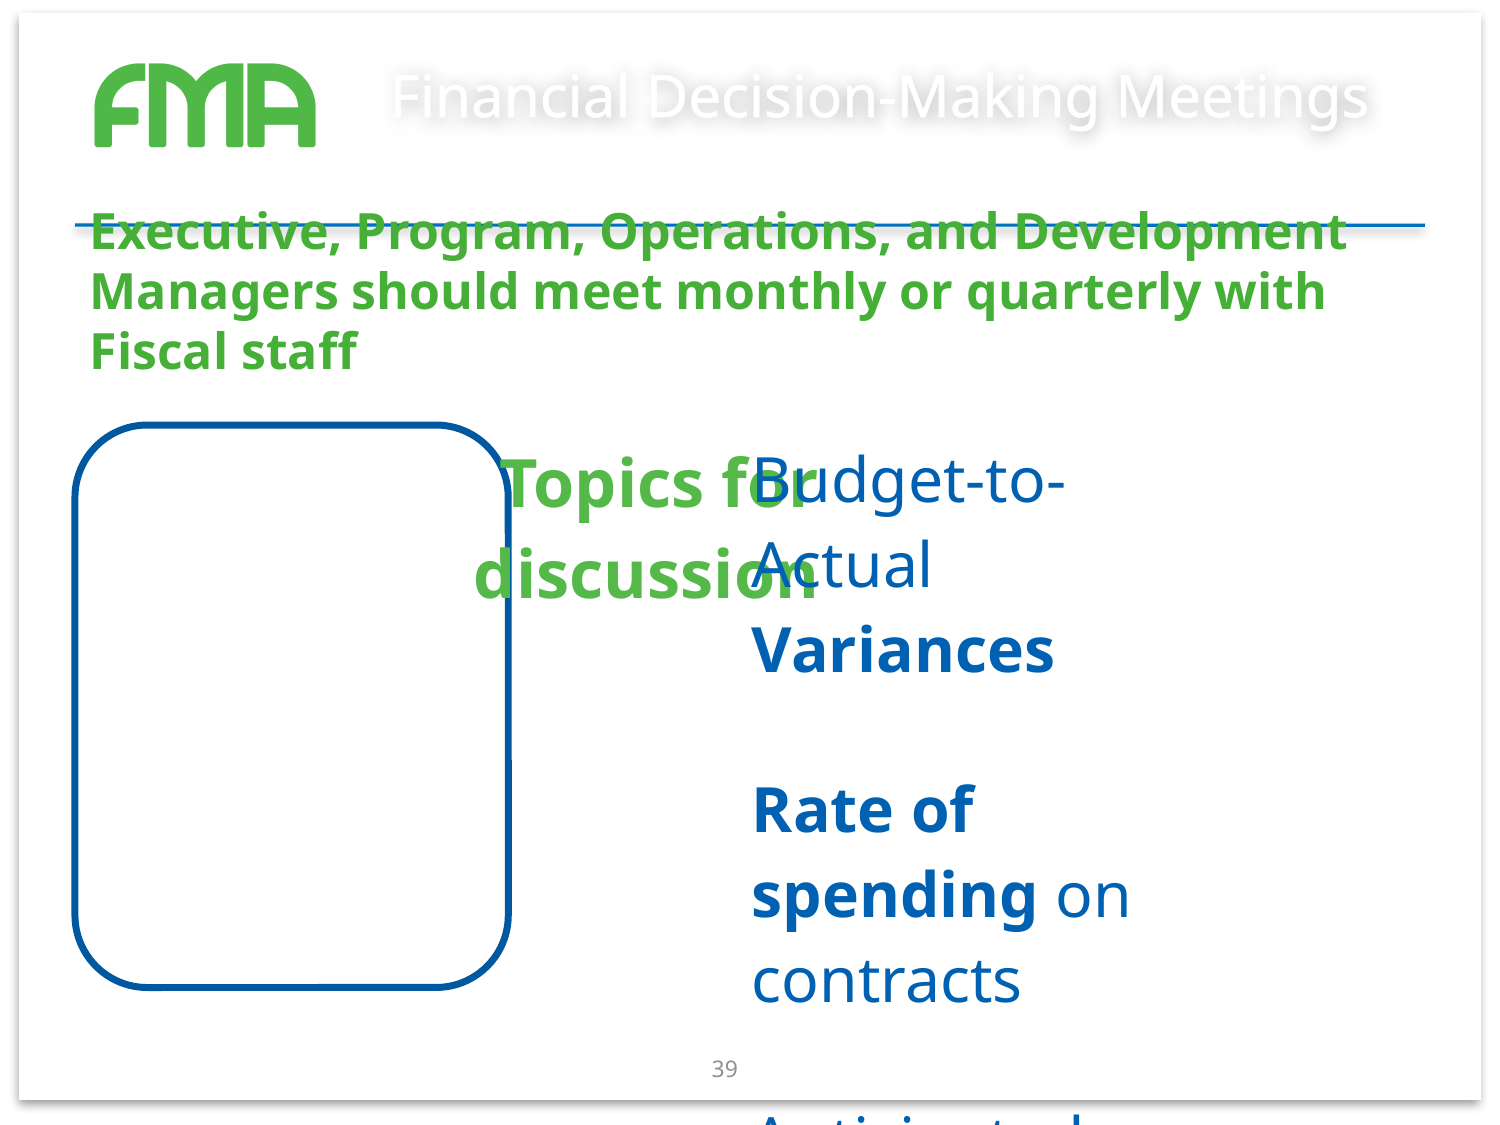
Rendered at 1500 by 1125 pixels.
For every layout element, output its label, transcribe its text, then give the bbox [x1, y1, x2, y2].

list Executive, Program, Operations, and Development Managers should meet monthly or quarterly with Fiscal staff [75, 282, 1425, 388]
title Financial Decision-Making Meetings [375, 22, 1425, 165]
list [74, 424, 1376, 988]
picture [60, 22, 350, 188]
